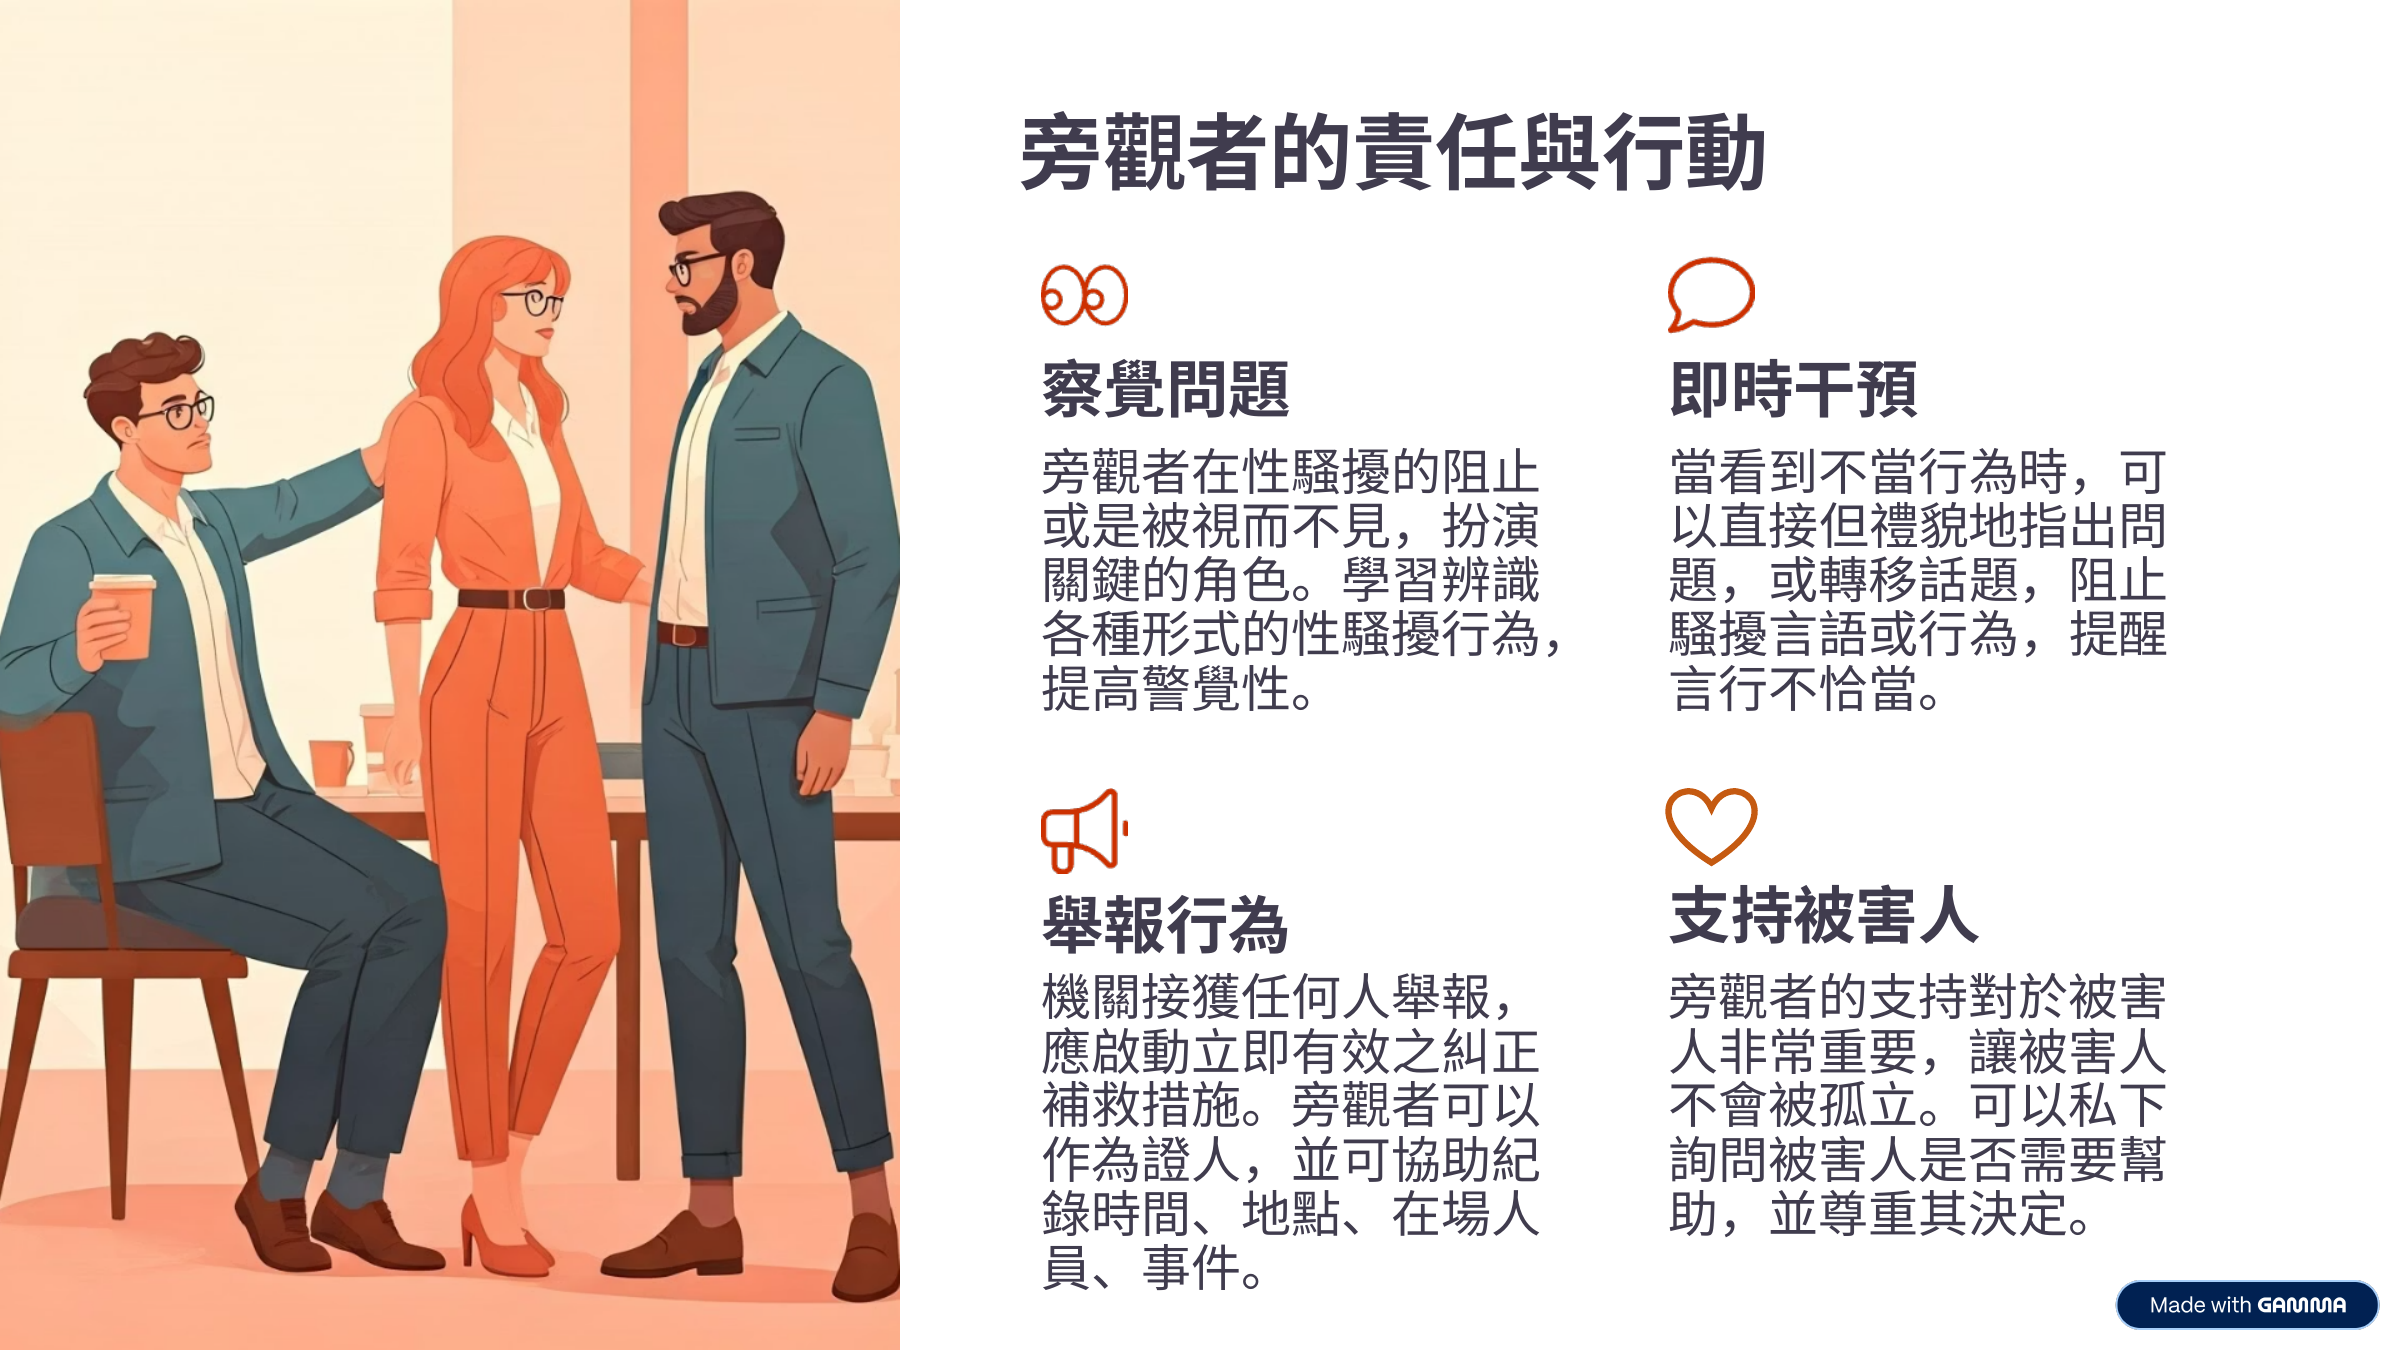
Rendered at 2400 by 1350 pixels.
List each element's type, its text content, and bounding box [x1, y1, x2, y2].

text_box 察覺問題 [1041, 372, 1434, 426]
text_box 旁觀者在性騷擾的阻止或是被視而不見，扮演關鍵的角色。學習辨識各種形式的性騷擾行為，提高警覺性。 [1041, 446, 1547, 721]
picture [1668, 252, 1755, 338]
picture [1041, 788, 1128, 875]
text_box 旁觀者的支持對於被害人非常重要，讓被害人不會被孤立。可以私下詢問被害人是否需要幫助，並尊重其決定。 [1668, 971, 2196, 1246]
text_box 即時干預 [1668, 372, 2061, 426]
picture [2106, 1271, 2389, 1339]
picture [1041, 252, 1128, 338]
text_box 當看到不當行為時，可以直接但禮貌地指出問題，或轉移話題，阻止騷擾言語或行為，提醒言行不恰當。 [1668, 446, 2196, 721]
text_box 機關接獲任何人舉報，應啟動立即有效之糾正補救措施。旁觀者可以作為證人，並可協助紀錄時間、地點、在場人員、事件。 [1041, 971, 1547, 1246]
text_box [1667, 790, 1756, 864]
picture [0, 0, 900, 1350]
text_box 旁觀者的責任與行動 [1019, 94, 1876, 202]
text_box 舉報行為 [1041, 908, 1434, 962]
text_box 支持被害人 [1668, 897, 2061, 951]
